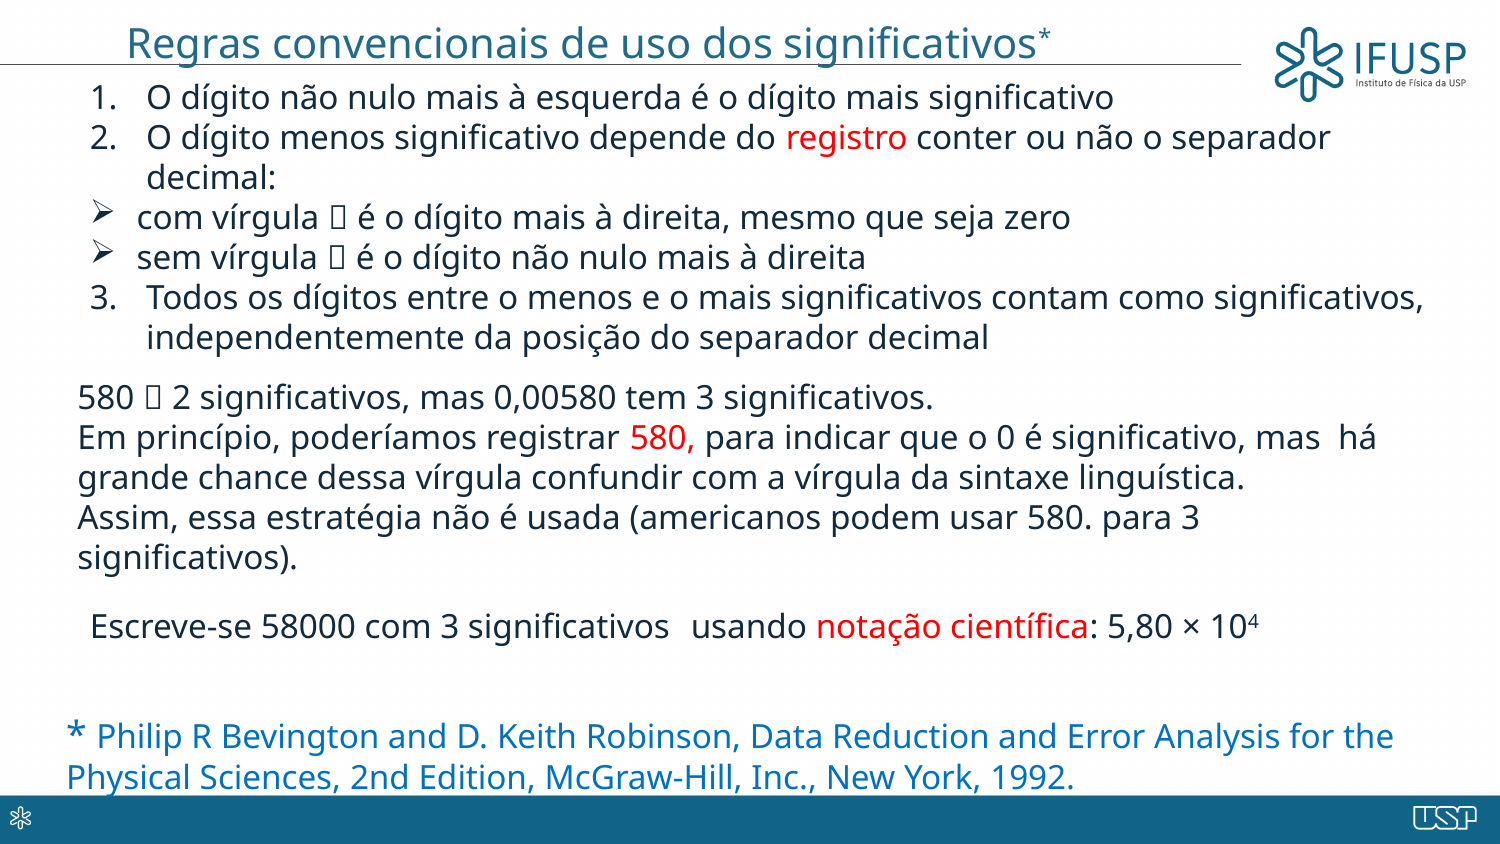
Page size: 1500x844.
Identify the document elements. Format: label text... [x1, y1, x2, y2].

picture [0, 0, 1500, 844]
text_box 580  2 significativos, mas 0,00580 tem 3 significativos. Em princípio, poderíamos registrar 580, para indicar que o 0 é significativo, mas há grande chance dessa vírgula confundir com a vírgula da sintaxe linguística. Assim, essa estratégia não é usada (americanos podem usar 580. para 3 significativos). [62, 368, 1427, 584]
text_box * Philip R Bevington and D. Keith Robinson, Data Reduction and Error Analysis for the Physical Sciences, 2nd Edition, McGraw-Hill, Inc., New York, 1992. [51, 703, 1415, 804]
text_box usando notação científica: 5,80 × 104 [676, 598, 1333, 653]
text_box Escreve-se 58000 com 3 significativos [74, 598, 676, 653]
title Regras convencionais de uso dos significativos* [75, 17, 1103, 67]
text_box O dígito não nulo mais à esquerda é o dígito mais significativo O dígito menos significativo depende do registro conter ou não o separador decimal: com vírgula  é o dígito mais à direita, mesmo que seja zero sem vírgula  é o dígito não nulo mais à direita Todos os dígitos entre o menos e o mais significativos contam como significativos, independentemente da posição do separador decimal [75, 69, 1466, 364]
